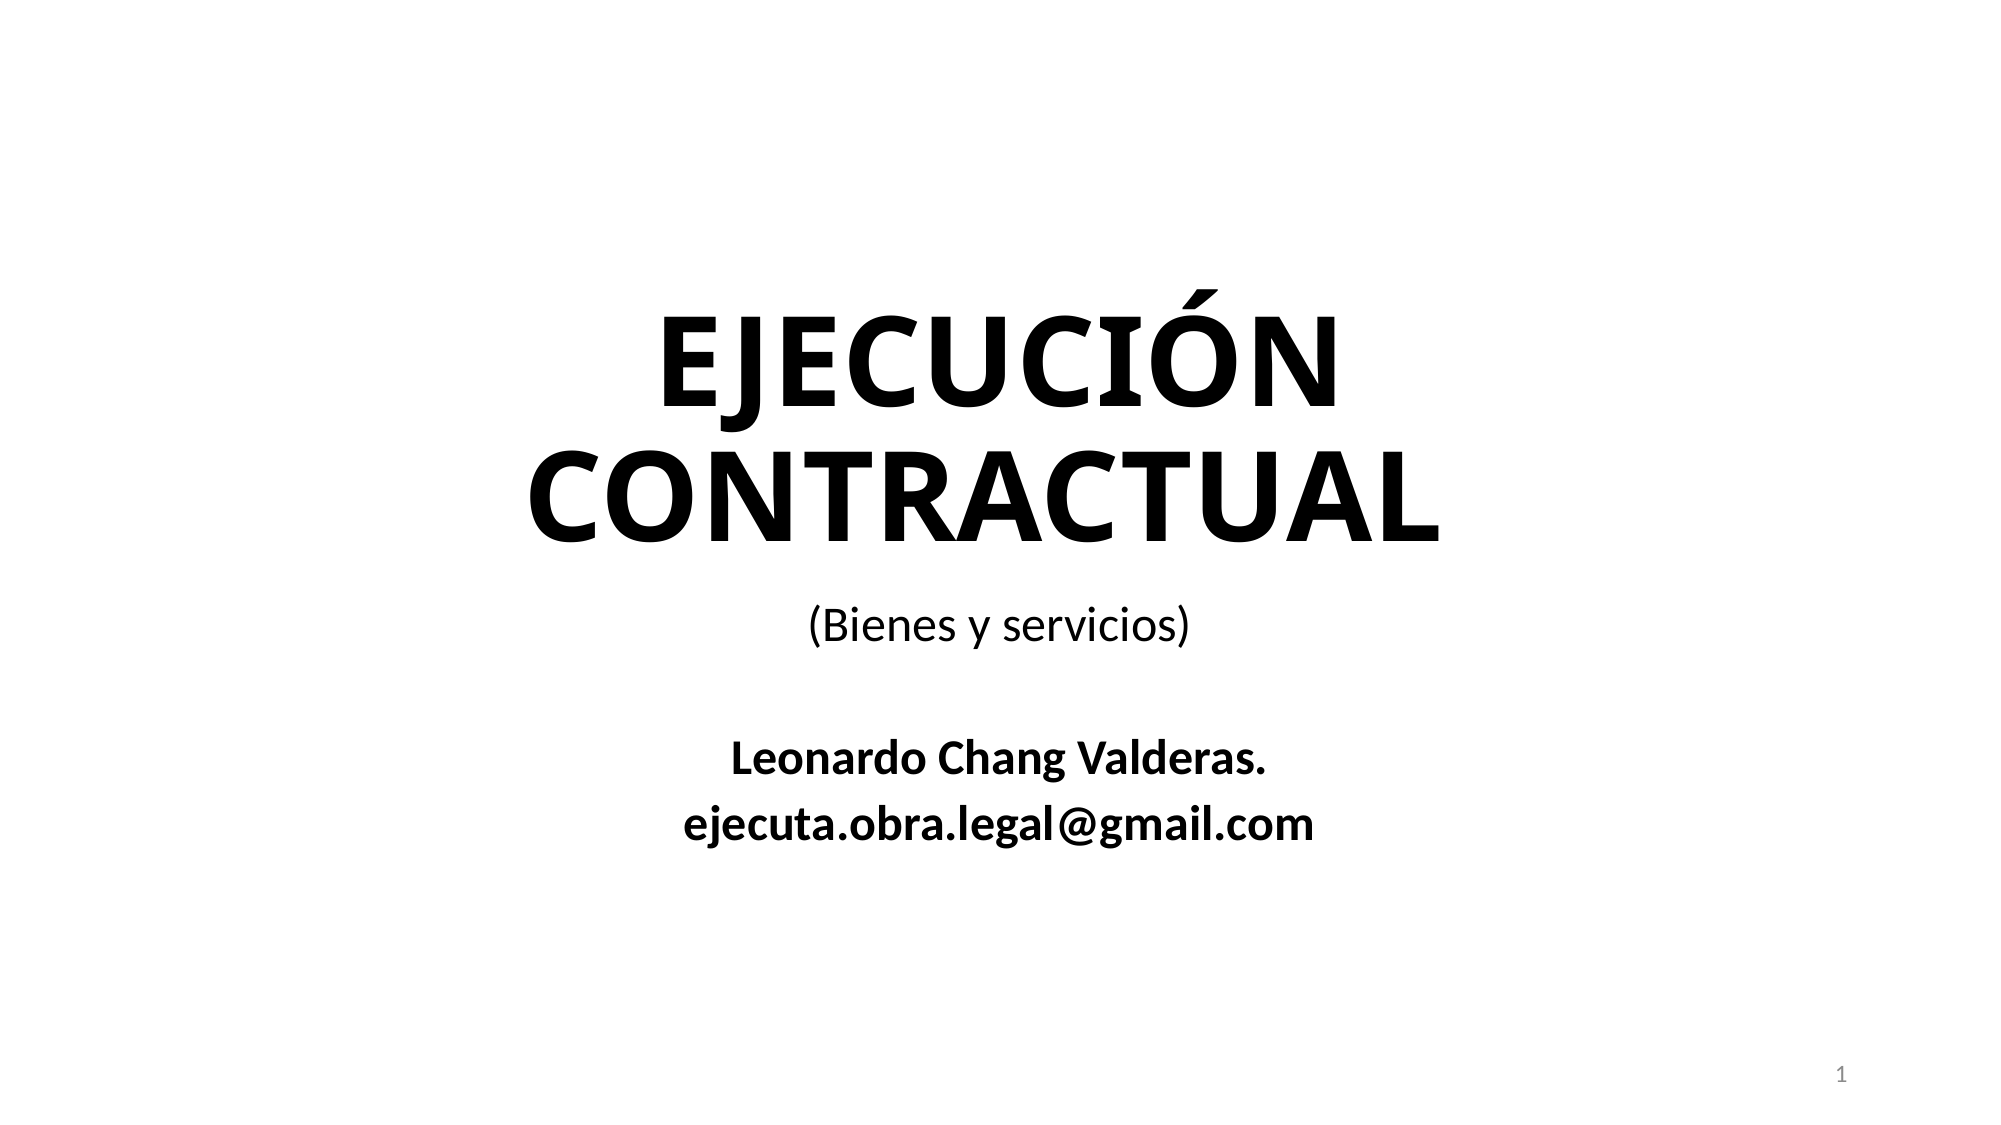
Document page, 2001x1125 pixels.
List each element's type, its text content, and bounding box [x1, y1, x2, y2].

slide_number 1 [1412, 1042, 1863, 1103]
subtitle (Bienes y servicios) Leonardo Chang Valderas. ejecuta.obra.legal@gmail.com [249, 590, 1750, 863]
title EJECUCIÓN CONTRACTUAL [249, 184, 1750, 576]
